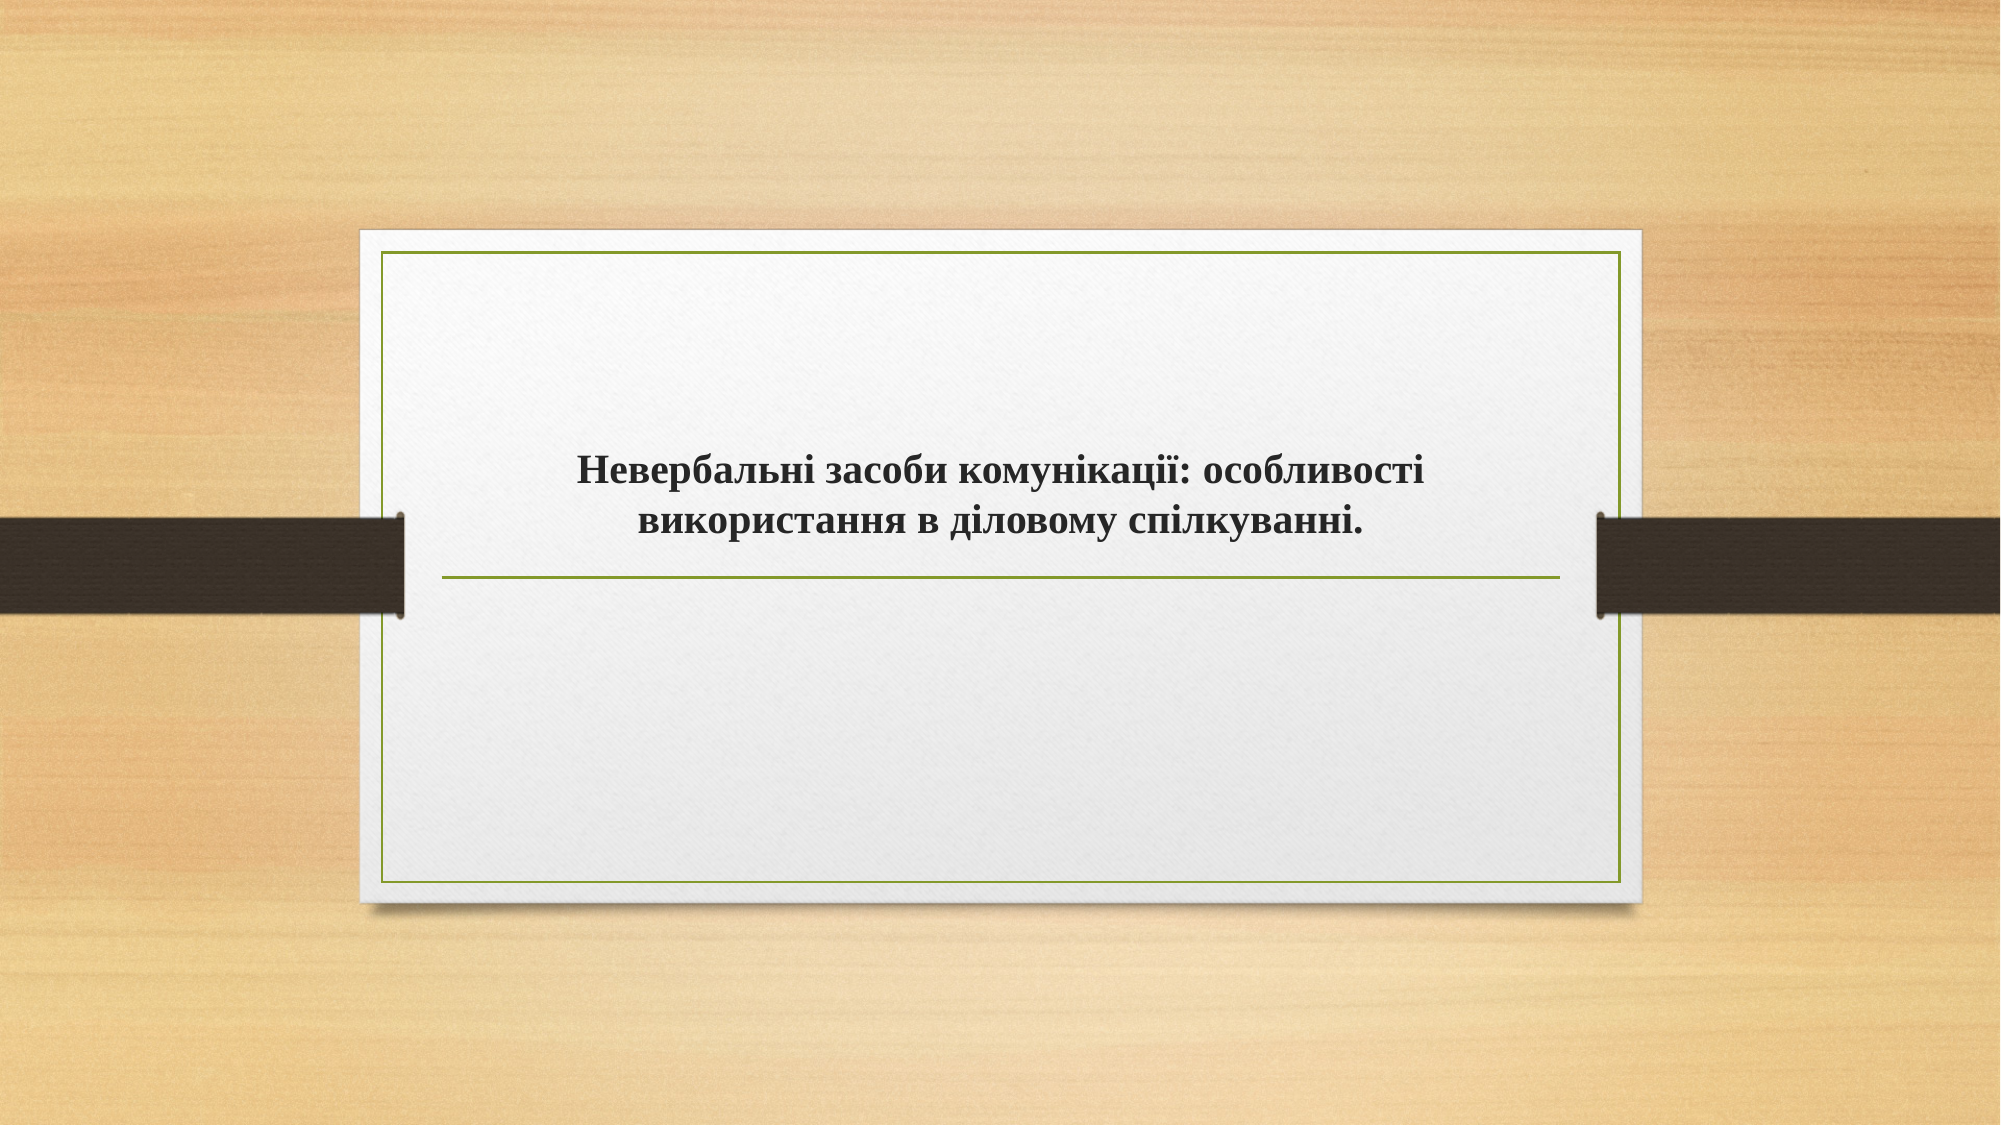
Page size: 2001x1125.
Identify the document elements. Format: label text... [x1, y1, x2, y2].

picture [0, 0, 2001, 1125]
title Невербальні засоби комунікації: особливості використання в діловому спілкуванні. [441, 400, 1560, 650]
